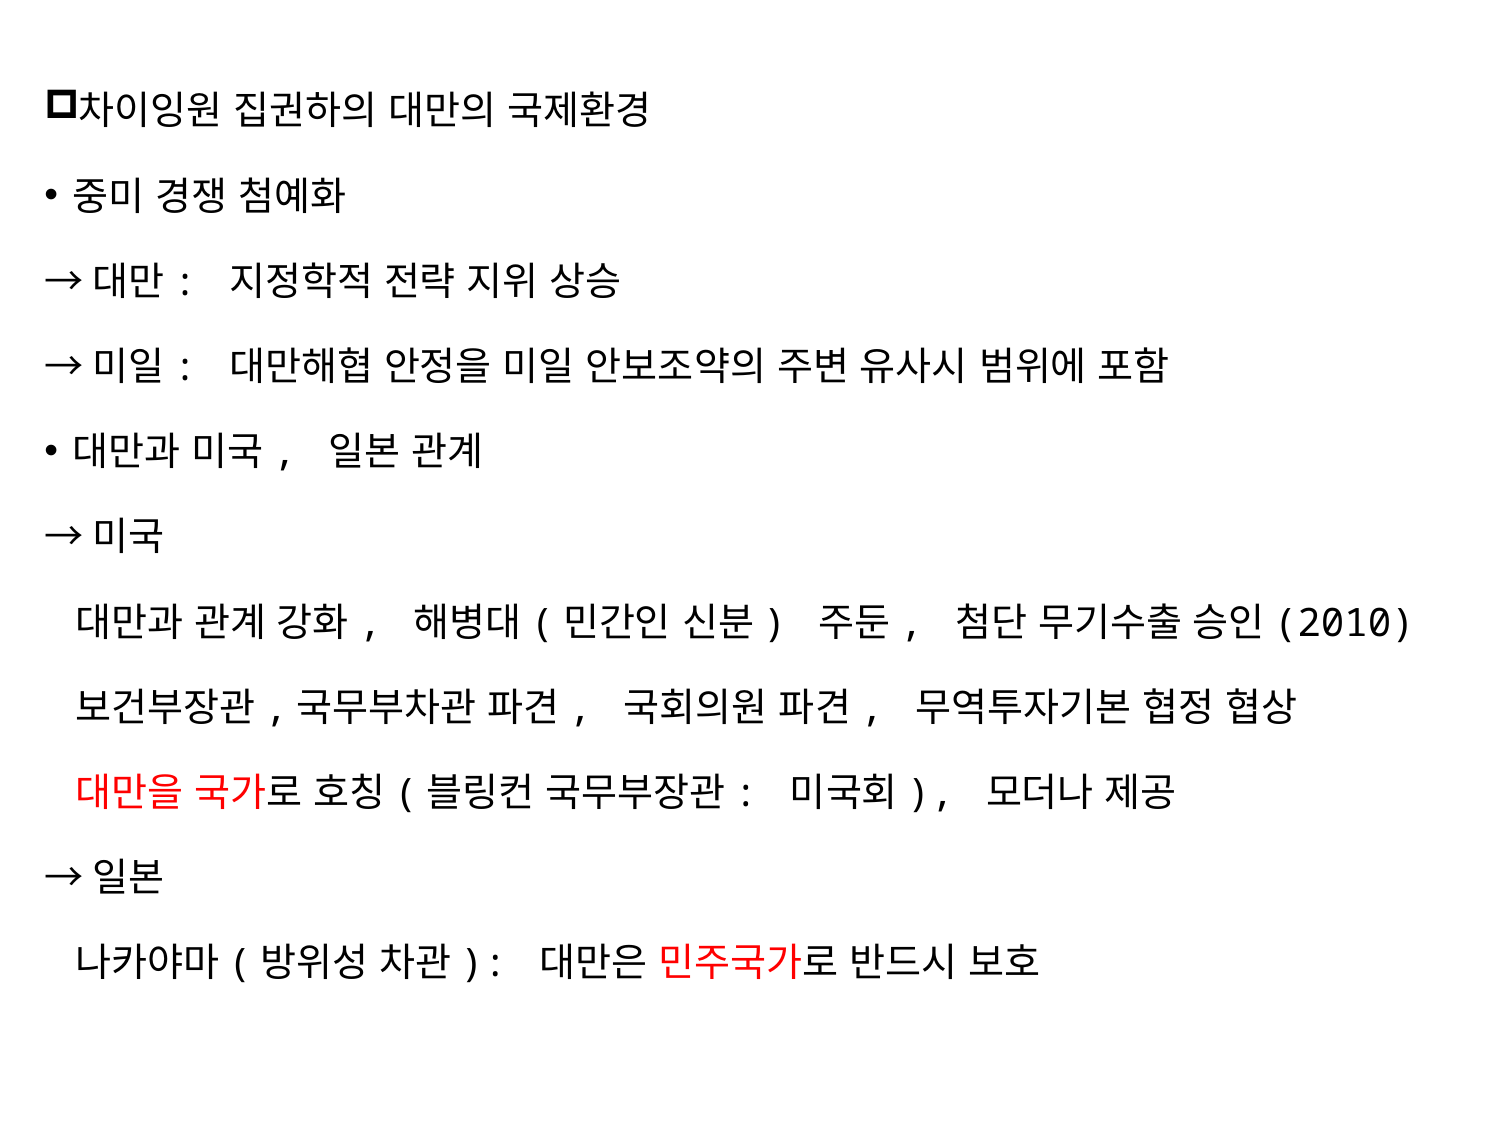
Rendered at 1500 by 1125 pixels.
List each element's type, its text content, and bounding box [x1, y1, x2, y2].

list 차이잉원 집권하의 대만의 국제환경 중미 경쟁 첨예화 →대만: 지정학적 전략 지위 상승 →미일: 대만해협 안정을 미일 안보조약의 주변 유사시 범위에 포함 대만과 미국, 일본 관계 →미국 대만과 관계 강화, 해병대(민간인 신분) 주둔, 첨단 무기수출 승인(2010) 보건부장관,국무부차관 파견, 국회의원 파견, 무역투자기본 협정 협상 대만을 국가로 호칭(블링컨 국무부장관: 미국회), 모더나 제공 →일본 나카야마(방위성 차관): 대만은 민주국가로 반드시 보호 [29, 54, 1436, 1059]
